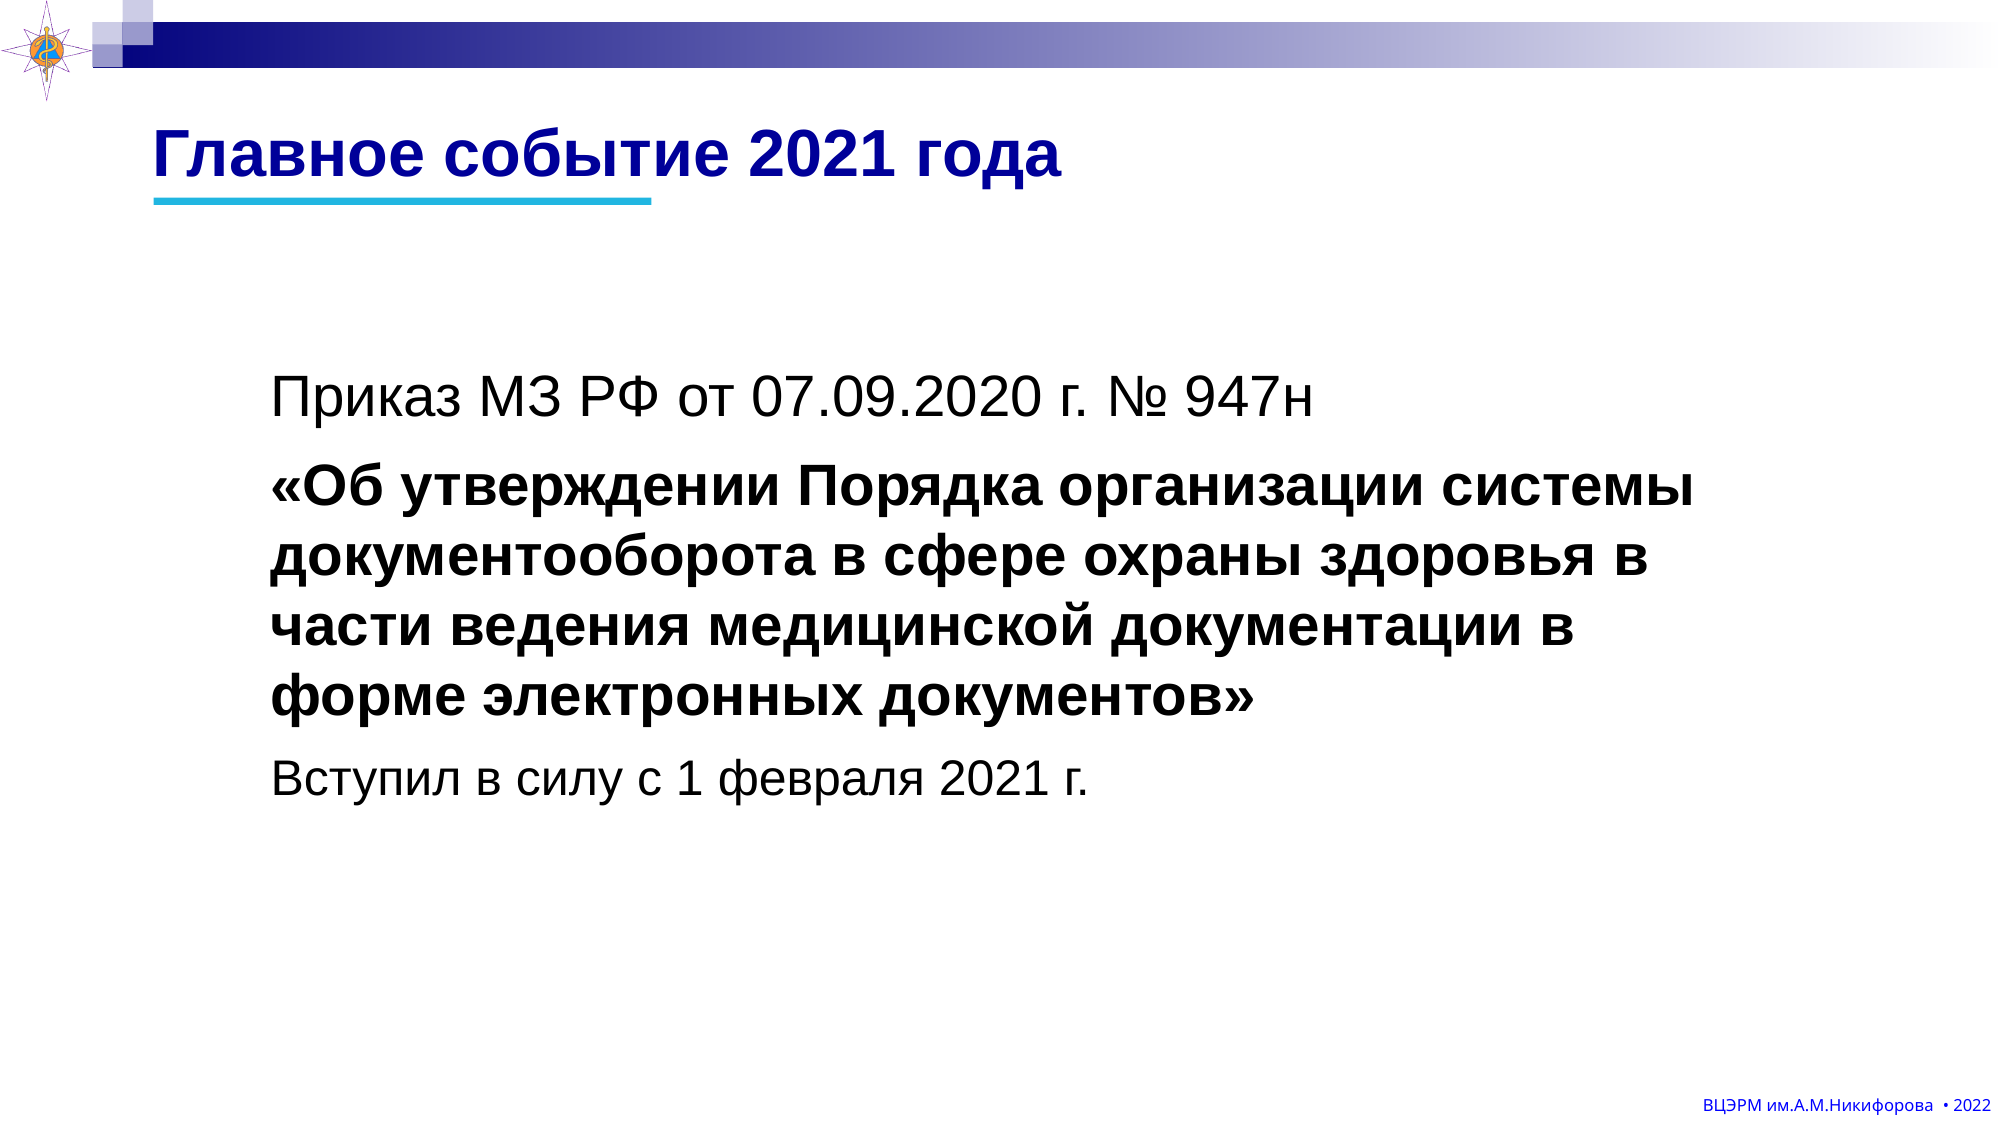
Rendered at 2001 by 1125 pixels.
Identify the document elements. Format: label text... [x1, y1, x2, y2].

text_box Главное событие 2021 года [137, 46, 1863, 198]
text_box Приказ МЗ РФ от 07.09.2020 г. № 947н «Об утверждении Порядка организации системы документооборота в сфере охраны здоровья в части ведения медицинской документации в форме электронных документов» Вступил в силу с 1 февраля 2021 г. [255, 350, 1733, 813]
text_box [152, 196, 653, 207]
picture [0, 0, 93, 102]
